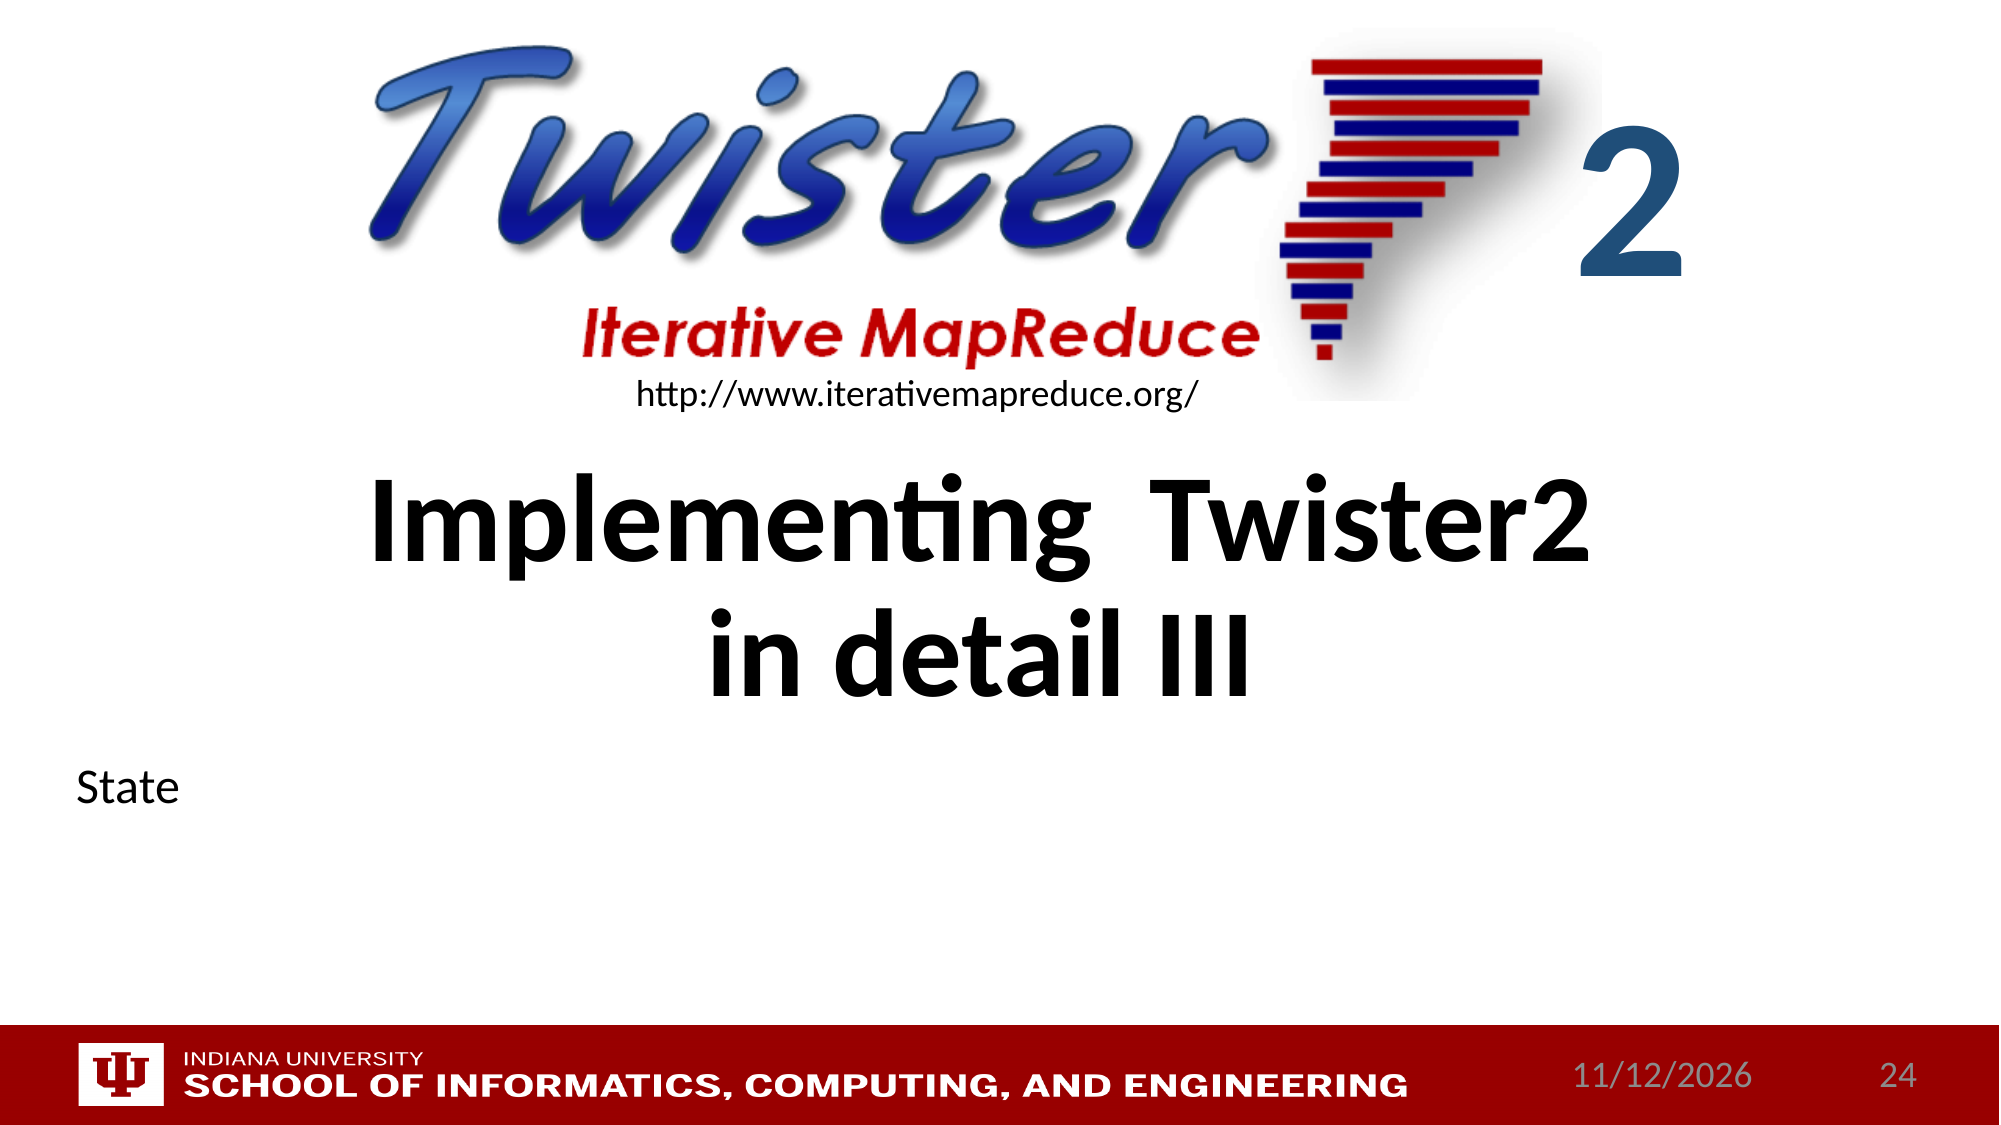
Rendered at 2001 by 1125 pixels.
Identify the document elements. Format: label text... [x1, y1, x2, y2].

title Implementing Twister2 in detail III [118, 263, 1843, 731]
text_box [307, 22, 1818, 423]
list State [61, 752, 1977, 999]
slide_number 24 [1754, 1042, 1932, 1103]
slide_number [1556, 1042, 1754, 1103]
picture [0, 1025, 1999, 1125]
